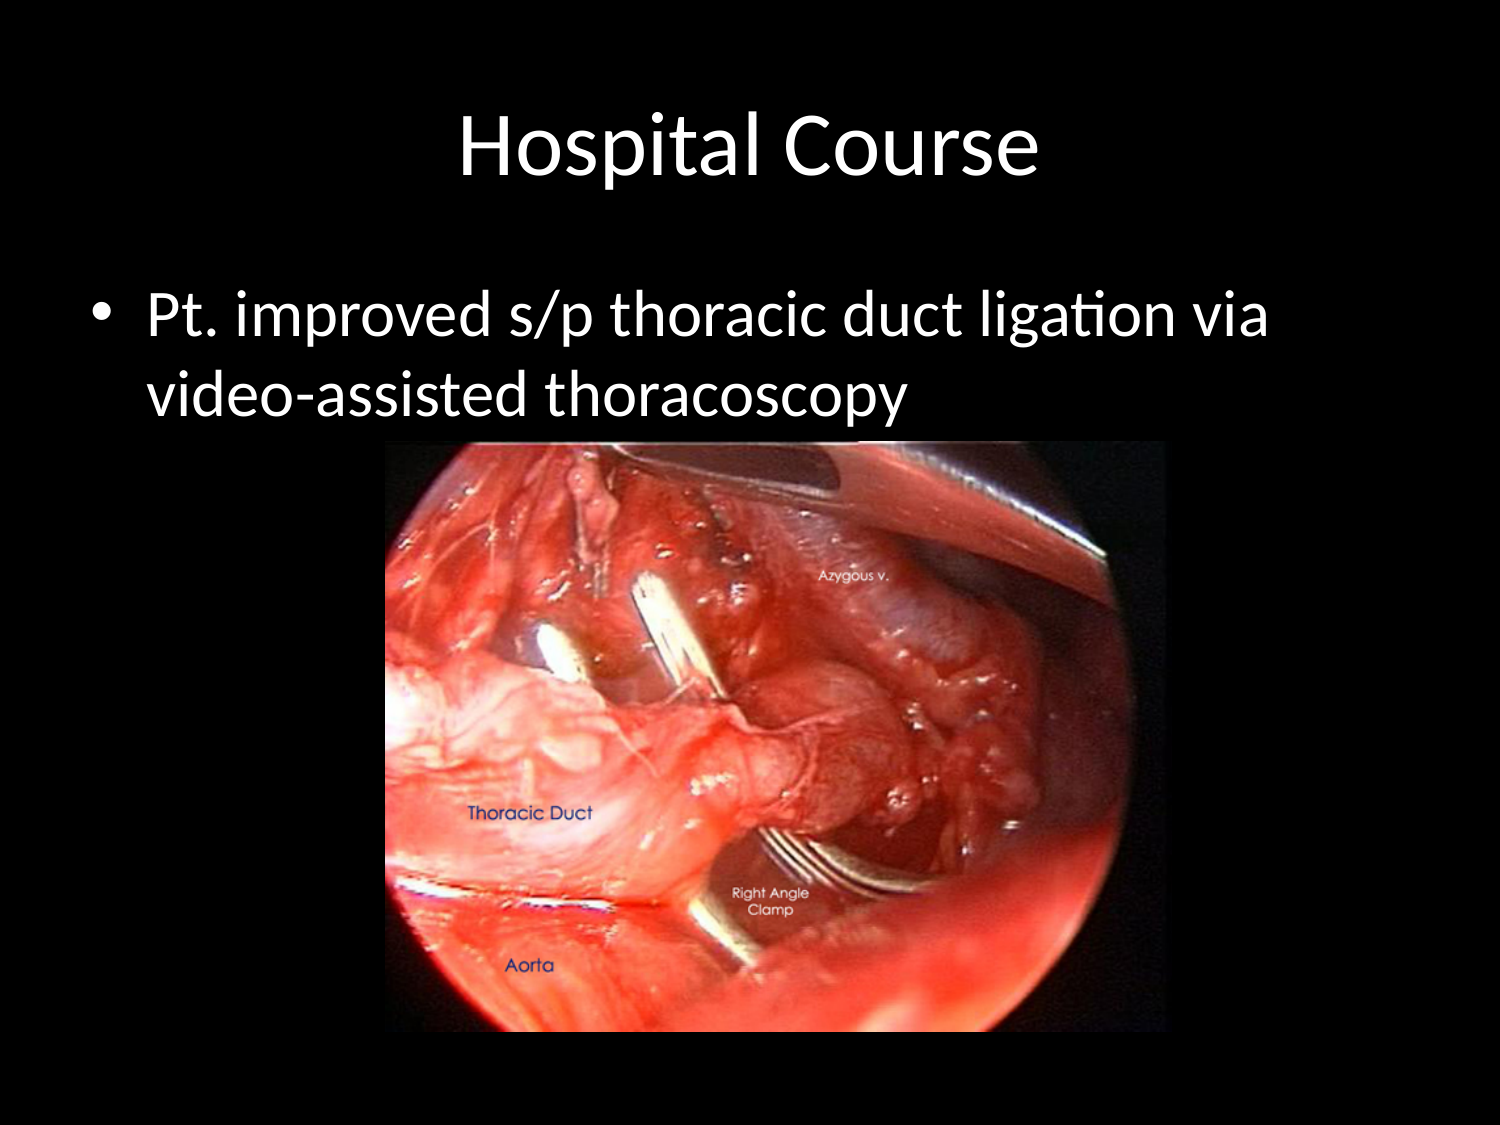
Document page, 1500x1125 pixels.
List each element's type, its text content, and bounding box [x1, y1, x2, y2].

list Pt. improved s/p thoracic duct ligation via video-assisted thoracoscopy [75, 262, 1425, 1005]
picture [384, 440, 1173, 1032]
title Hospital Course [75, 45, 1425, 233]
